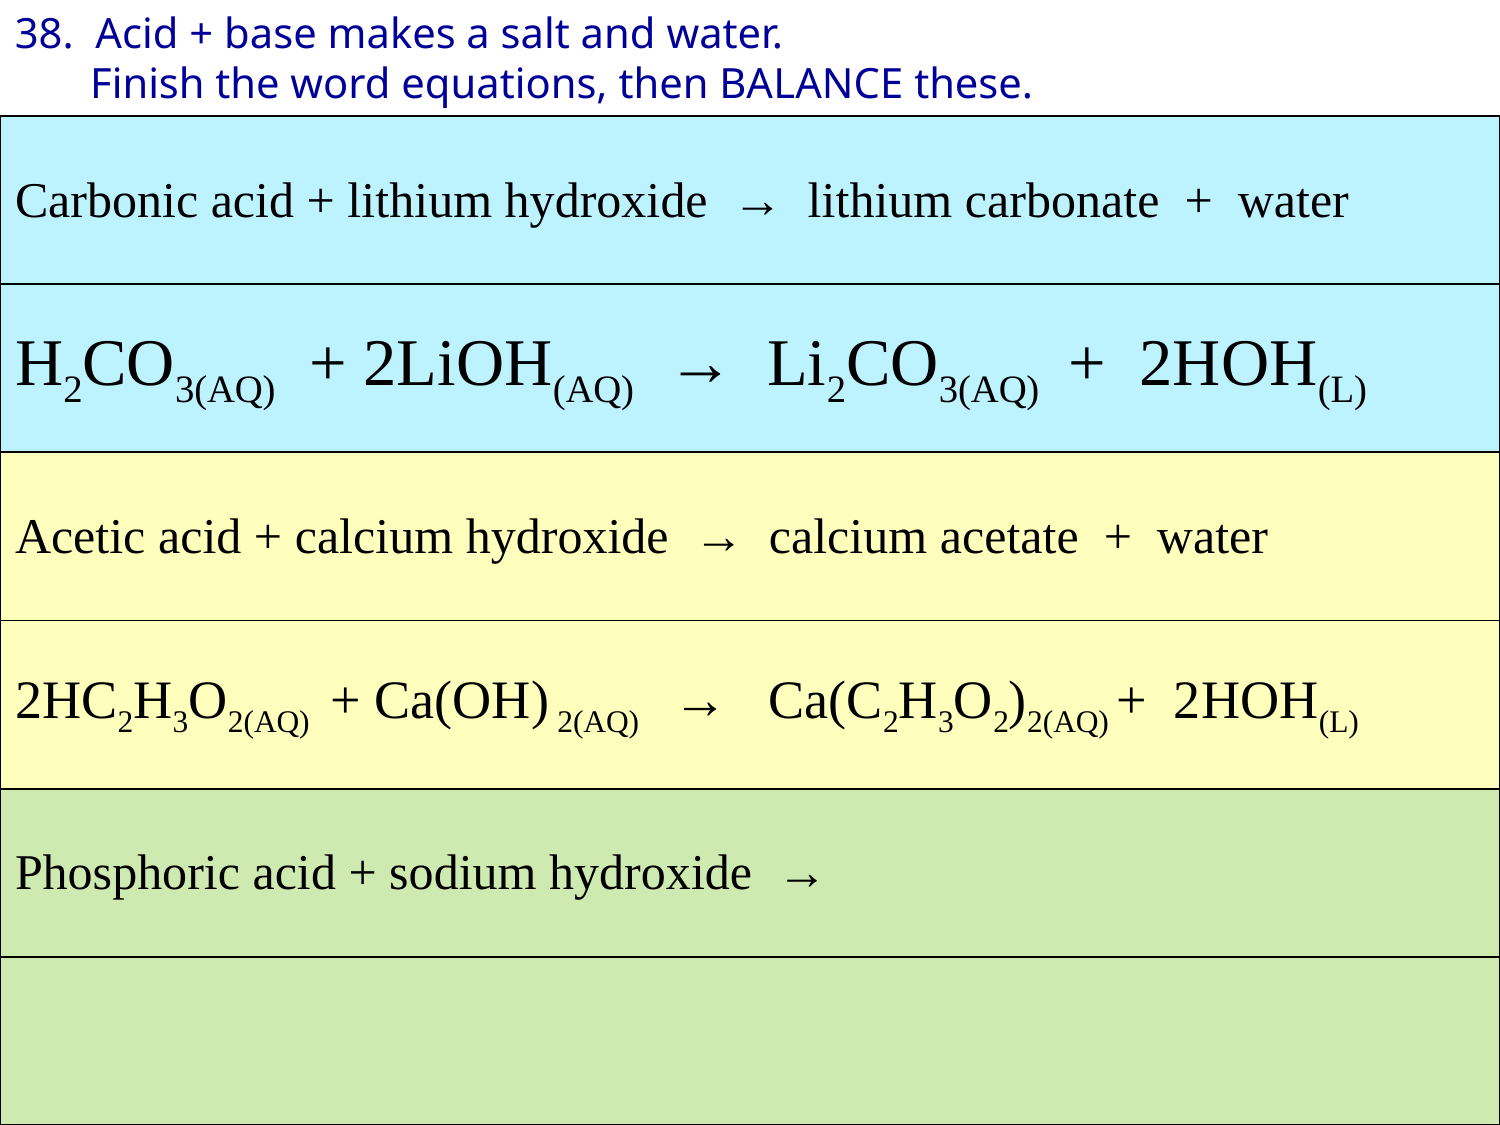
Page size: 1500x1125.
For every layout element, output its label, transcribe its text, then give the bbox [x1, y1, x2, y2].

table_cell 2HC2H3O2(AQ) + Ca(OH) 2(AQ) → Ca(C2H3O2)2(AQ) + 2HOH(L) [1, 621, 1499, 788]
table_cell Phosphoric acid + sodium hydroxide → [1, 790, 1499, 956]
table_cell H2CO3(AQ) + 2LiOH(AQ) → Li2CO3(AQ) + 2HOH(L) [1, 285, 1499, 451]
table_cell Acetic acid + calcium hydroxide → calcium acetate + water [1, 453, 1499, 620]
table_cell [1, 958, 1499, 1124]
text_box 38. Acid + base makes a salt and water. Finish the word equations, then BALANCE these. [0, 0, 1500, 115]
table_header Carbonic acid + lithium hydroxide → lithium carbonate + water [1, 117, 1499, 283]
